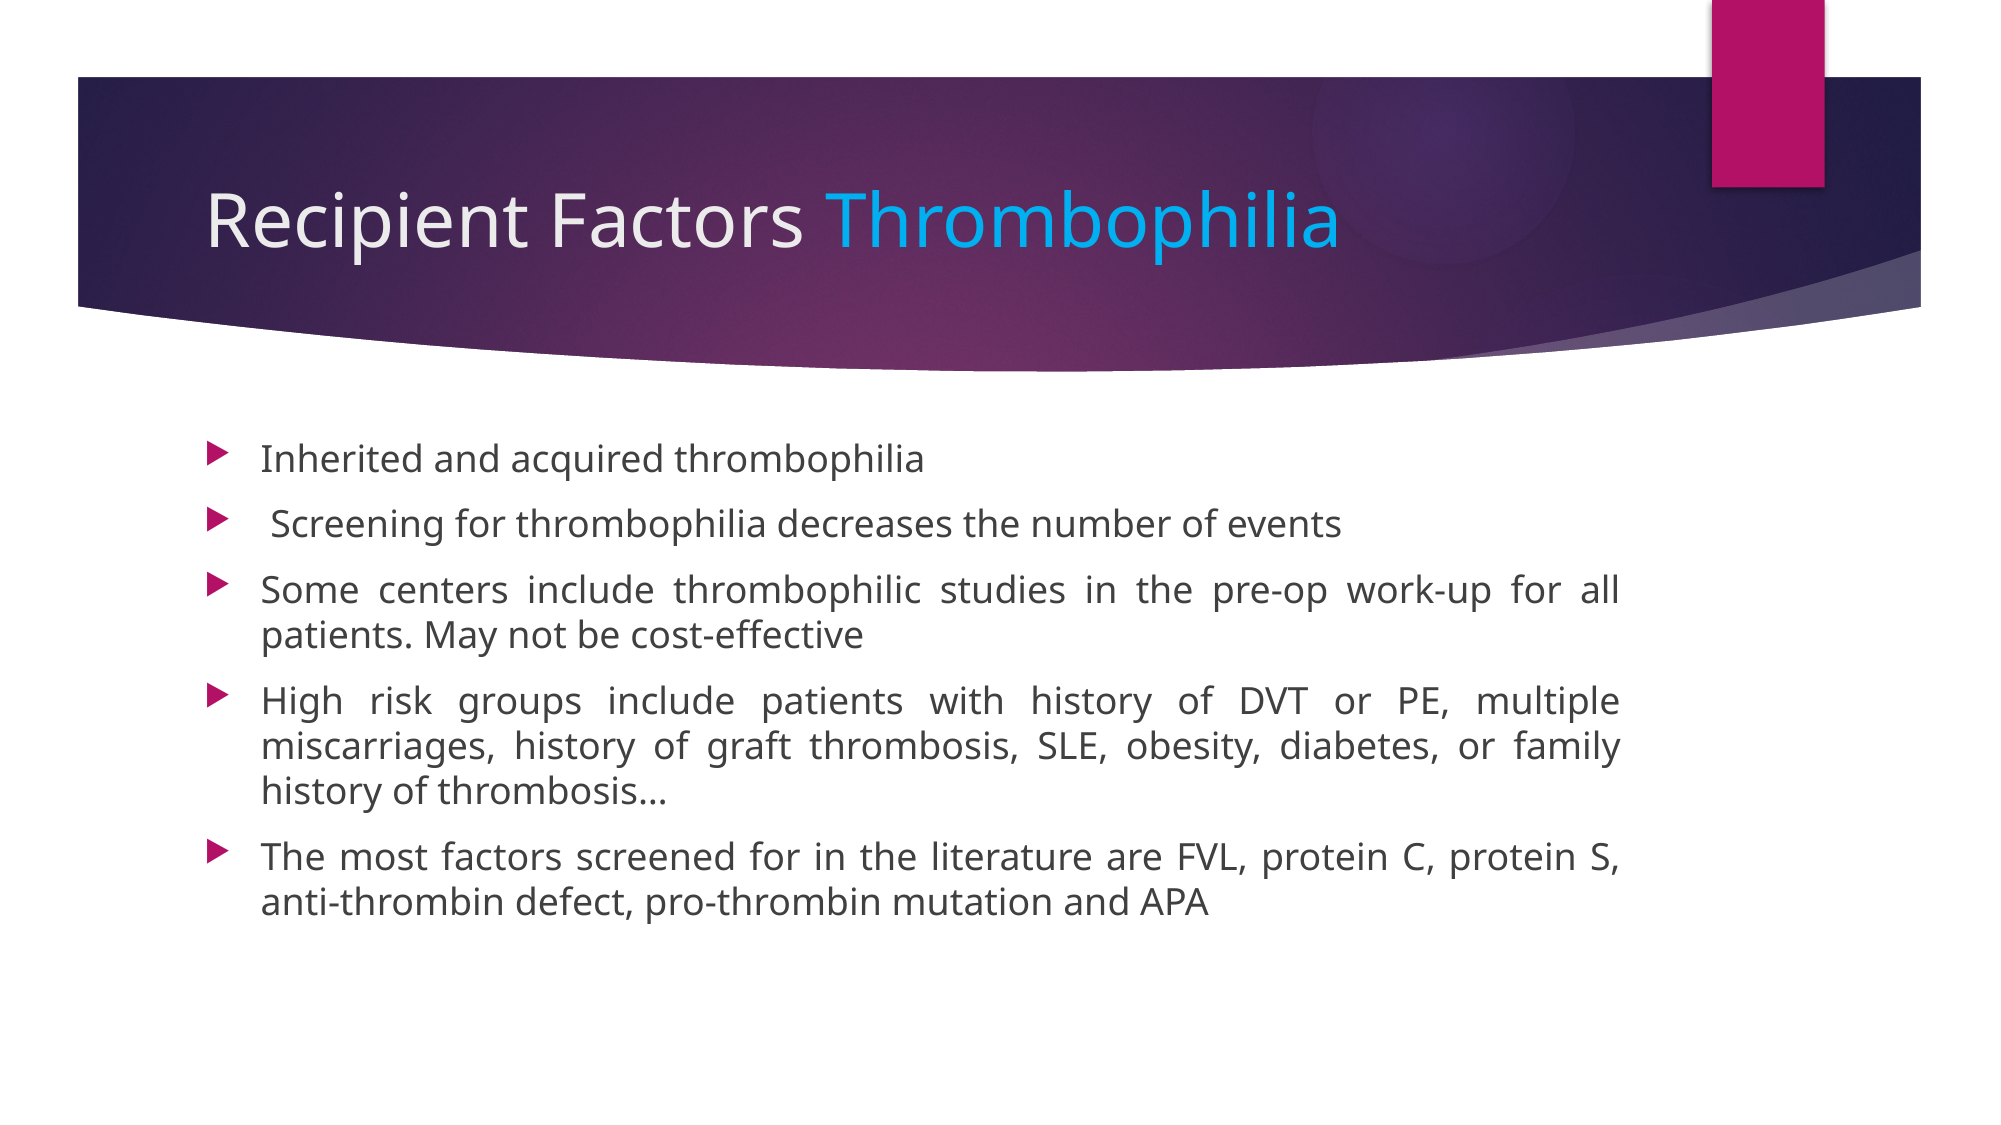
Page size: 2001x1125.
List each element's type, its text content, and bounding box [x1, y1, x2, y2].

title Recipient Factors Thrombophilia [189, 159, 1627, 276]
list Inherited and acquired thrombophilia Screening for thrombophilia decreases the number of events Some centers include thrombophilic studies in the pre-op work-up for all patients. May not be cost-effective High risk groups include patients with history of DVT or PE, multiple miscarriages, history of graft thrombosis, SLE, obesity, diabetes, or family history of thrombosis… The most factors screened for in the literature are FVL, protein C, protein S, anti-thrombin defect, pro-thrombin mutation and APA [189, 427, 1638, 988]
